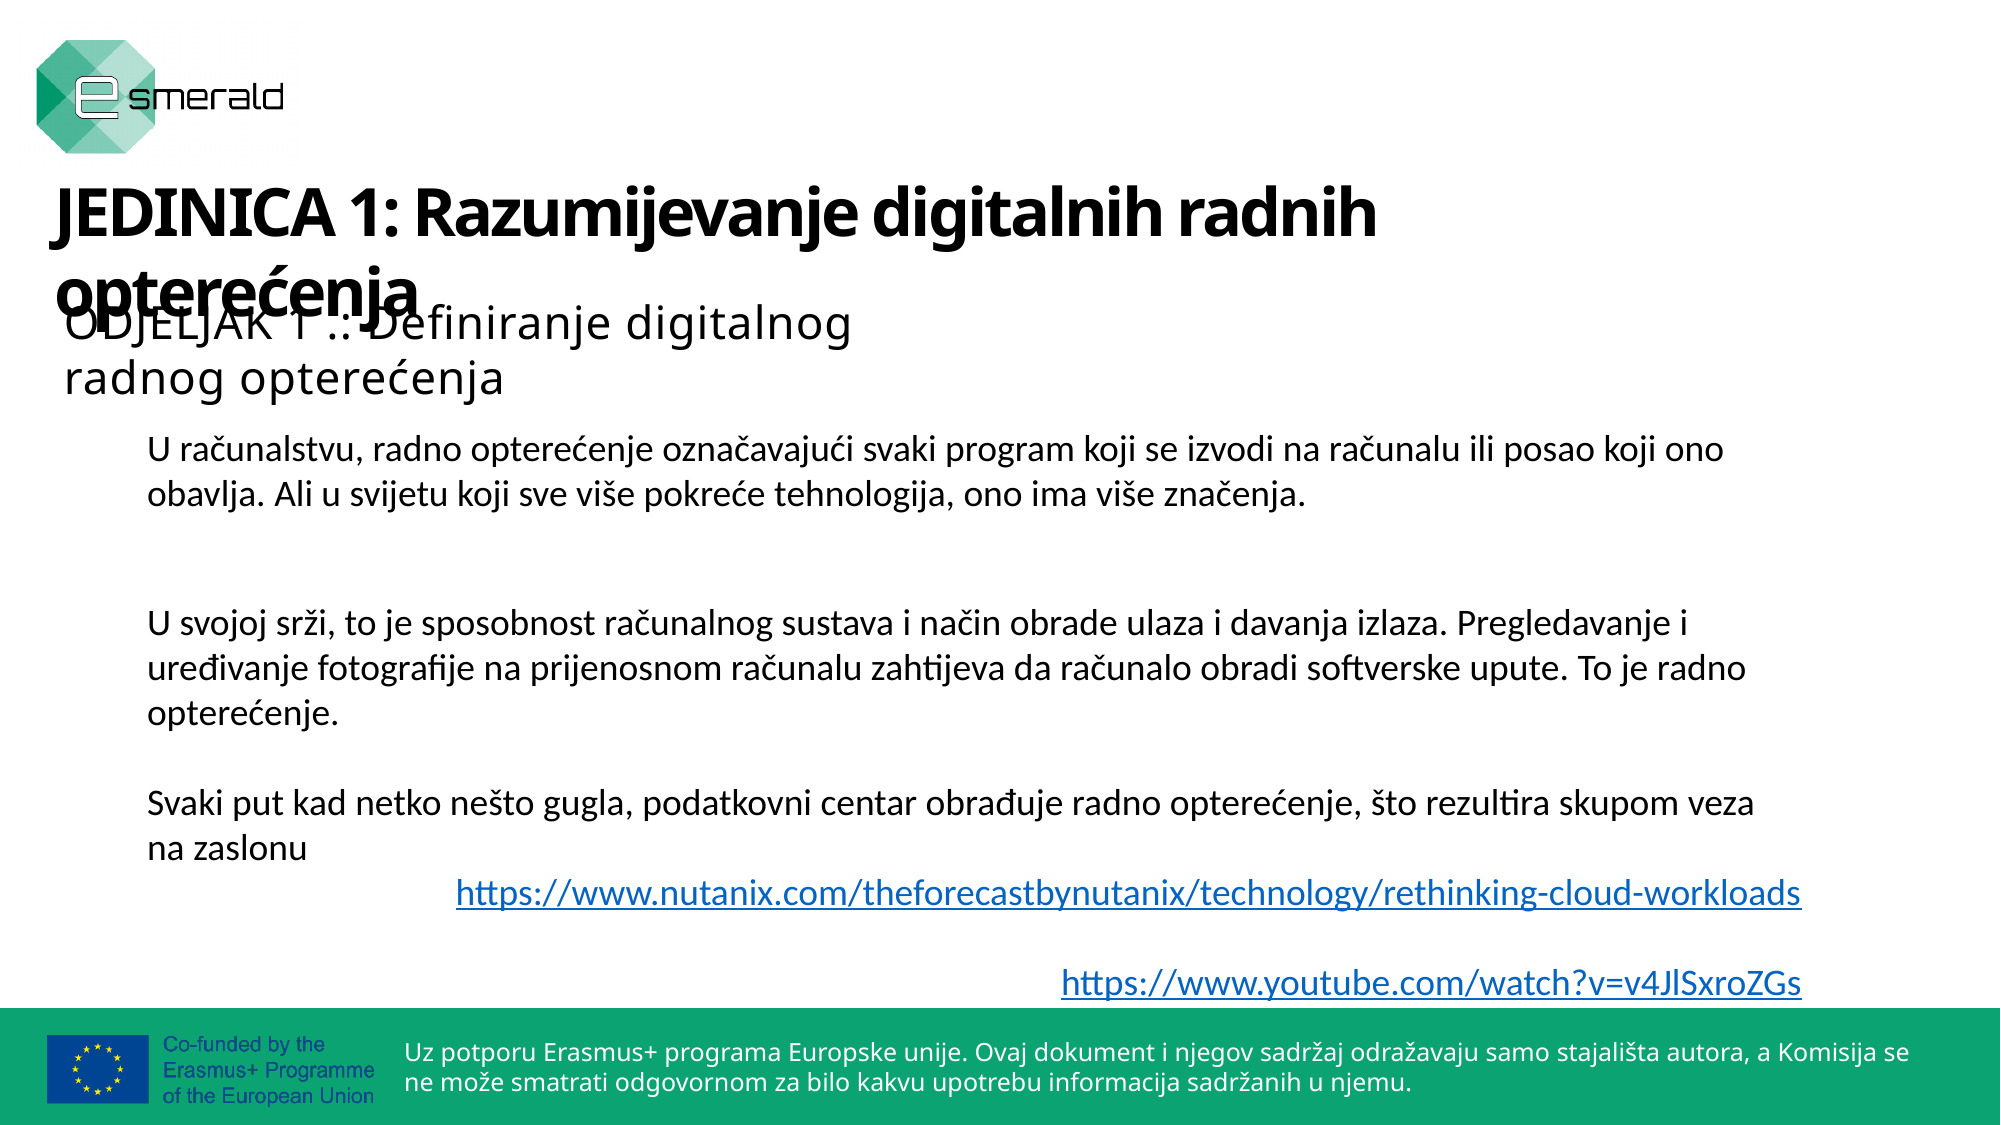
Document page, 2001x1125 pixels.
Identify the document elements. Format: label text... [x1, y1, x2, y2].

text_box ODJELJAK 1 .: Definiranje digitalnog radnog opterećenja [61, 290, 951, 404]
picture [47, 1035, 374, 1107]
text_box U računalstvu, radno opterećenje označavajući svaki program koji se izvodi na računalu ili posao koji ono obavlja. Ali u svijetu koji sve više pokreće tehnologija, ono ima više značenja. [132, 416, 1817, 522]
text_box U svojoj srži, to je sposobnost računalnog sustava i način obrade ulaza i davanja izlaza. Pregledavanje i uređivanje fotografije na prijenosnom računalu zahtijeva da računalo obradi softverske upute. To je radno opterećenje. Svaki put kad netko nešto gugla, podatkovni centar obrađuje radno opterećenje, što rezultira skupom veza na zaslonu https://www.nutanix.com/theforecastbynutanix/technology/rethinking-cloud-workloads https://www.youtube.com/watch?v=v4JlSxroZGs [132, 590, 1817, 1011]
picture [15, 18, 302, 169]
text_box JEDINICA 1: Razumijevanje digitalnih radnih opterećenja [52, 167, 1625, 330]
